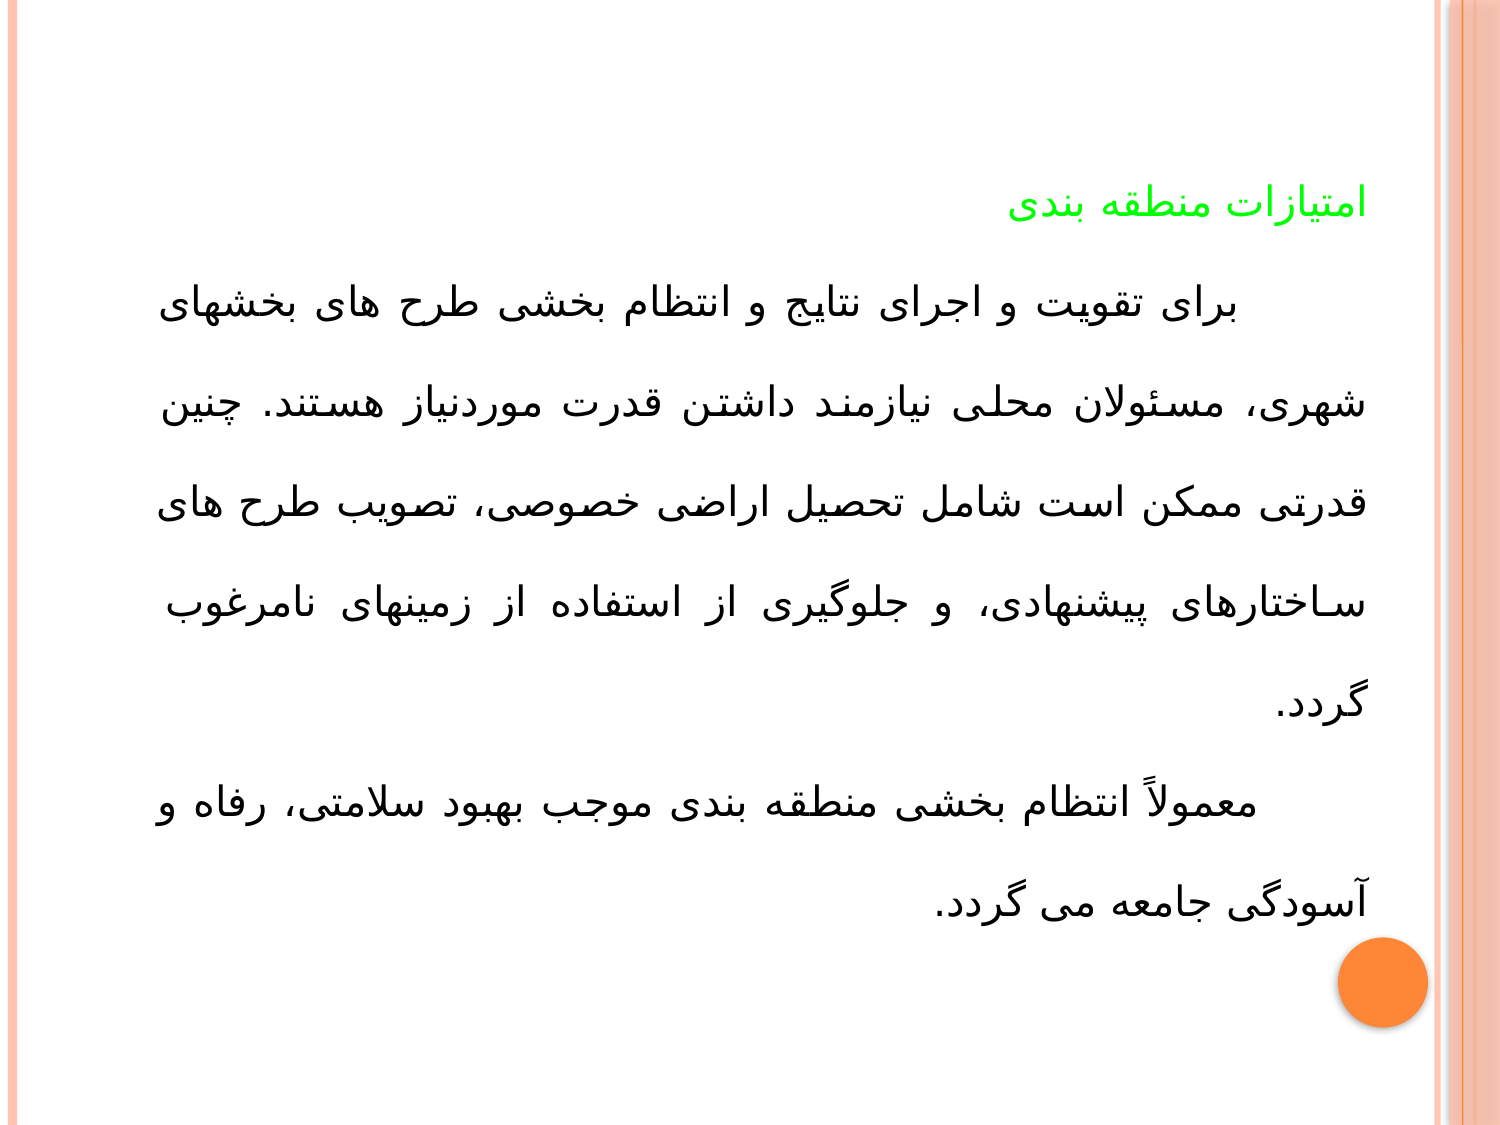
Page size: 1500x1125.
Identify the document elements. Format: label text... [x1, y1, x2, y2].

text_box امتیازات منطقه بندی برای تقویت و اجرای نتایج و انتظام بخشی طرح های بخشهای شهری، مسئولان محلی نیازمند داشتن قدرت موردنیاز هستند. چنین قدرتی ممکن است شامل تحصیل اراضی خصوصی، تصویب طرح های ساختارهای پیشنهادی، و جلوگیری از استفاده از زمینهای نامرغوب گردد. معمولاً انتظام بخشی منطقه بندی موجب بهبود سلامتی، رفاه و آسودگی جامعه می گردد. [140, 117, 1383, 933]
